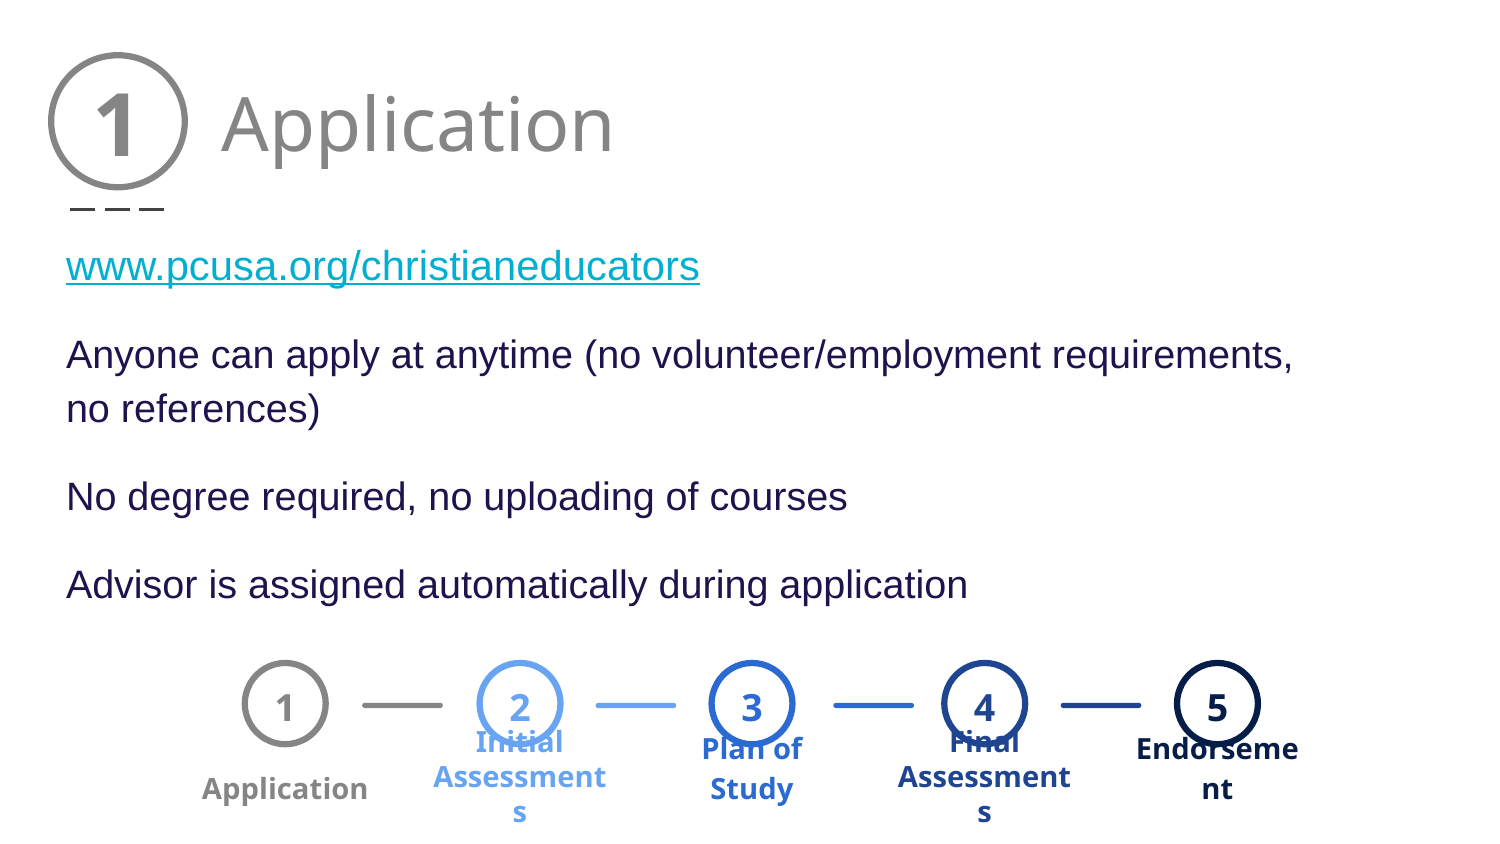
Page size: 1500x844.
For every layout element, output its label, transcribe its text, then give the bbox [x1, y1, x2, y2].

text_box [1094, 702, 1107, 709]
text_box 1 [51, 55, 185, 188]
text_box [1112, 661, 1323, 844]
title Application [206, 61, 1386, 182]
text_box [862, 702, 874, 709]
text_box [415, 661, 625, 844]
list www.pcusa.org/christianeducators Anyone can apply at anytime (no volunteer/employment requirements, no references) No degree required, no uploading of courses Advisor is assigned automatically during application [51, 215, 1323, 627]
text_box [879, 661, 1090, 844]
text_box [647, 661, 857, 844]
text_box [177, 661, 393, 844]
text_box [398, 702, 410, 709]
text_box [630, 702, 642, 709]
